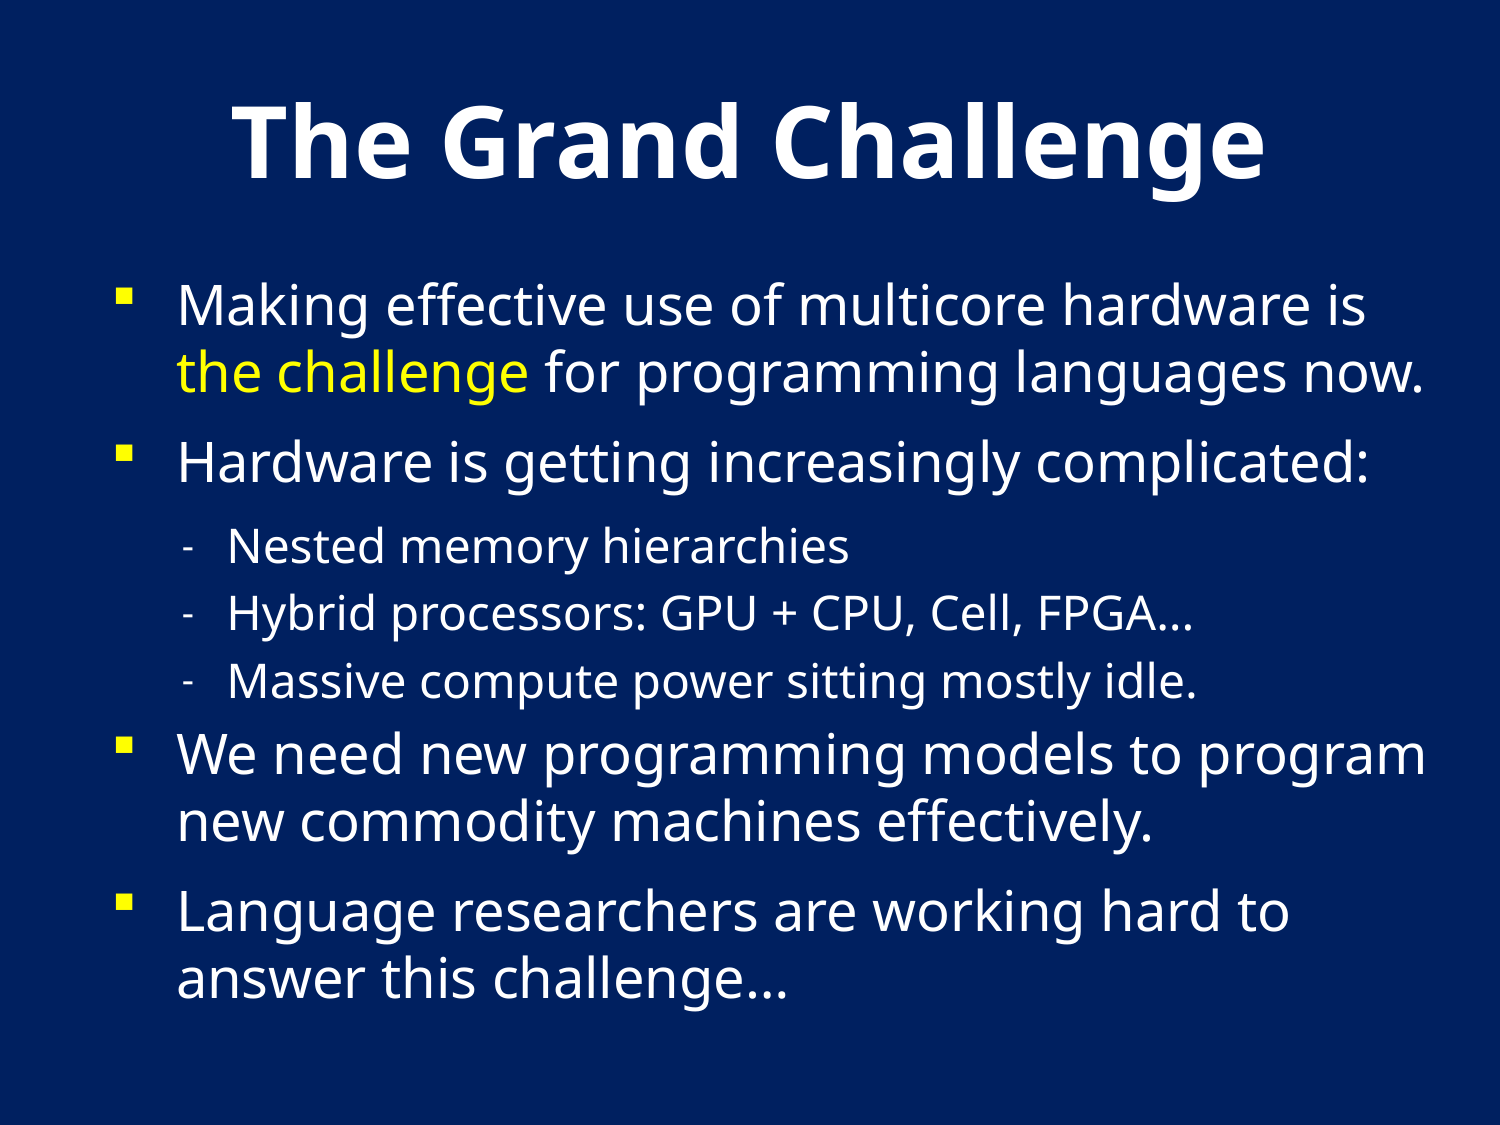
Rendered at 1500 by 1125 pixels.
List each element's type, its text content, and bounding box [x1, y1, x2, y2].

list Making effective use of multicore hardware is the challenge for programming languages now. Hardware is getting increasingly complicated: Nested memory hierarchies Hybrid processors: GPU + CPU, Cell, FPGA... Massive compute power sitting mostly idle. We need new programming models to program new commodity machines effectively. Language researchers are working hard to answer this challenge… [75, 262, 1450, 1035]
title The Grand Challenge [75, 45, 1425, 233]
